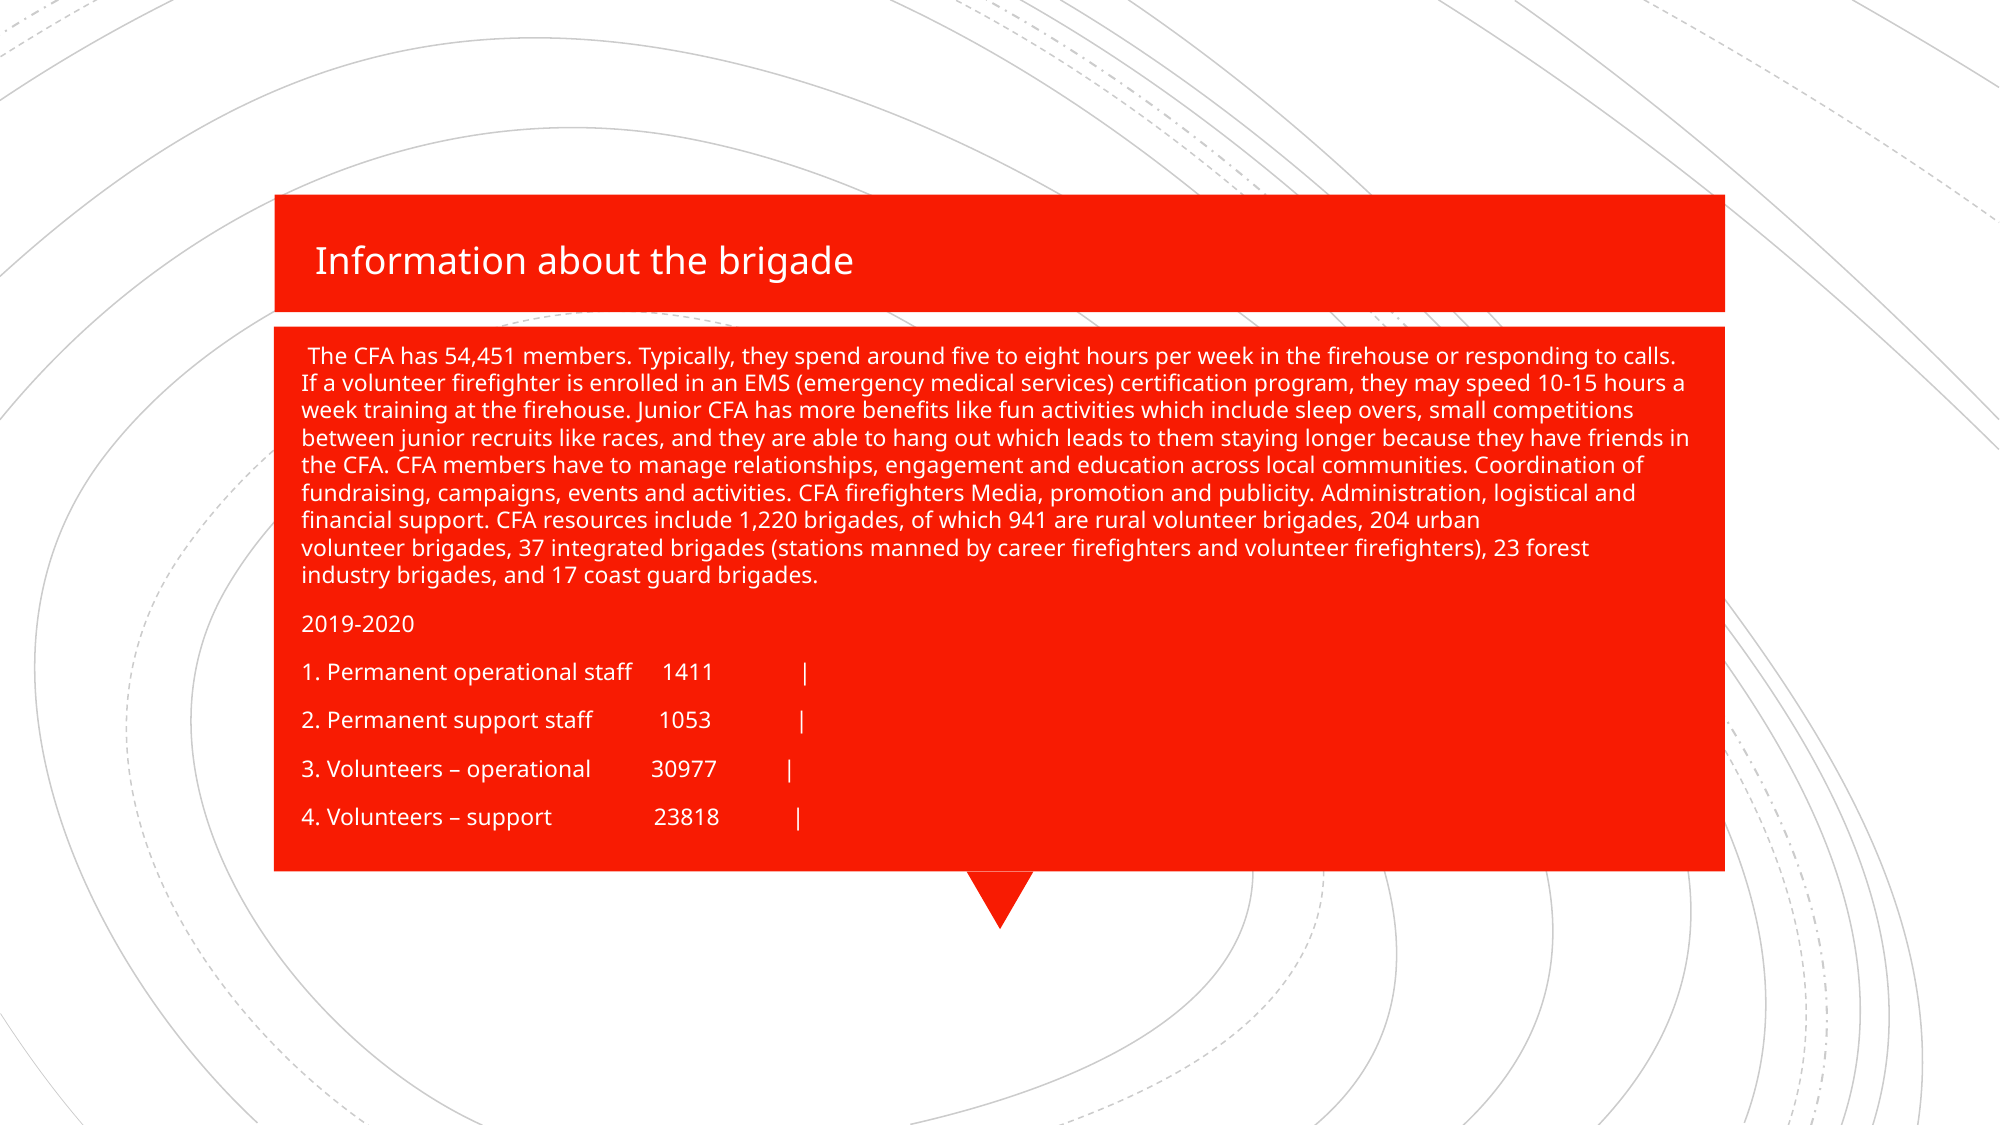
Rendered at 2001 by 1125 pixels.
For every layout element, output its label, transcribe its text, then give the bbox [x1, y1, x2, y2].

subtitle The CFA has 54,451 members. Typically, they spend around five to eight hours per week in the firehouse or responding to calls. If a volunteer firefighter is enrolled in an EMS (emergency medical services) certification program, they may speed 10-15 hours a week training at the firehouse. Junior CFA has more benefits like fun activities which include sleep overs, small competitions between junior recruits like races, and they are able to hang out which leads to them staying longer because they have friends in the CFA. CFA members have to manage relationships, engagement and education across local communities. Coordination of fundraising, campaigns, events and activities. CFA firefighters Media, promotion and publicity. Administration, logistical and financial support. CFA resources include 1,220 brigades, of which 941 are rural volunteer brigades, 204 urban volunteer brigades, 37 integrated brigades (stations manned by career firefighters and volunteer firefighters), 23 forest industry brigades, and 17 coast guard brigades. 2019-2020 1. Permanent operational staff 1411 | 2. Permanent support staff 1053 | 3. Volunteers – operational 30977 | 4. Volunteers – support 23818 | [286, 341, 1710, 918]
text_box Information about the brigade [299, 229, 1696, 290]
